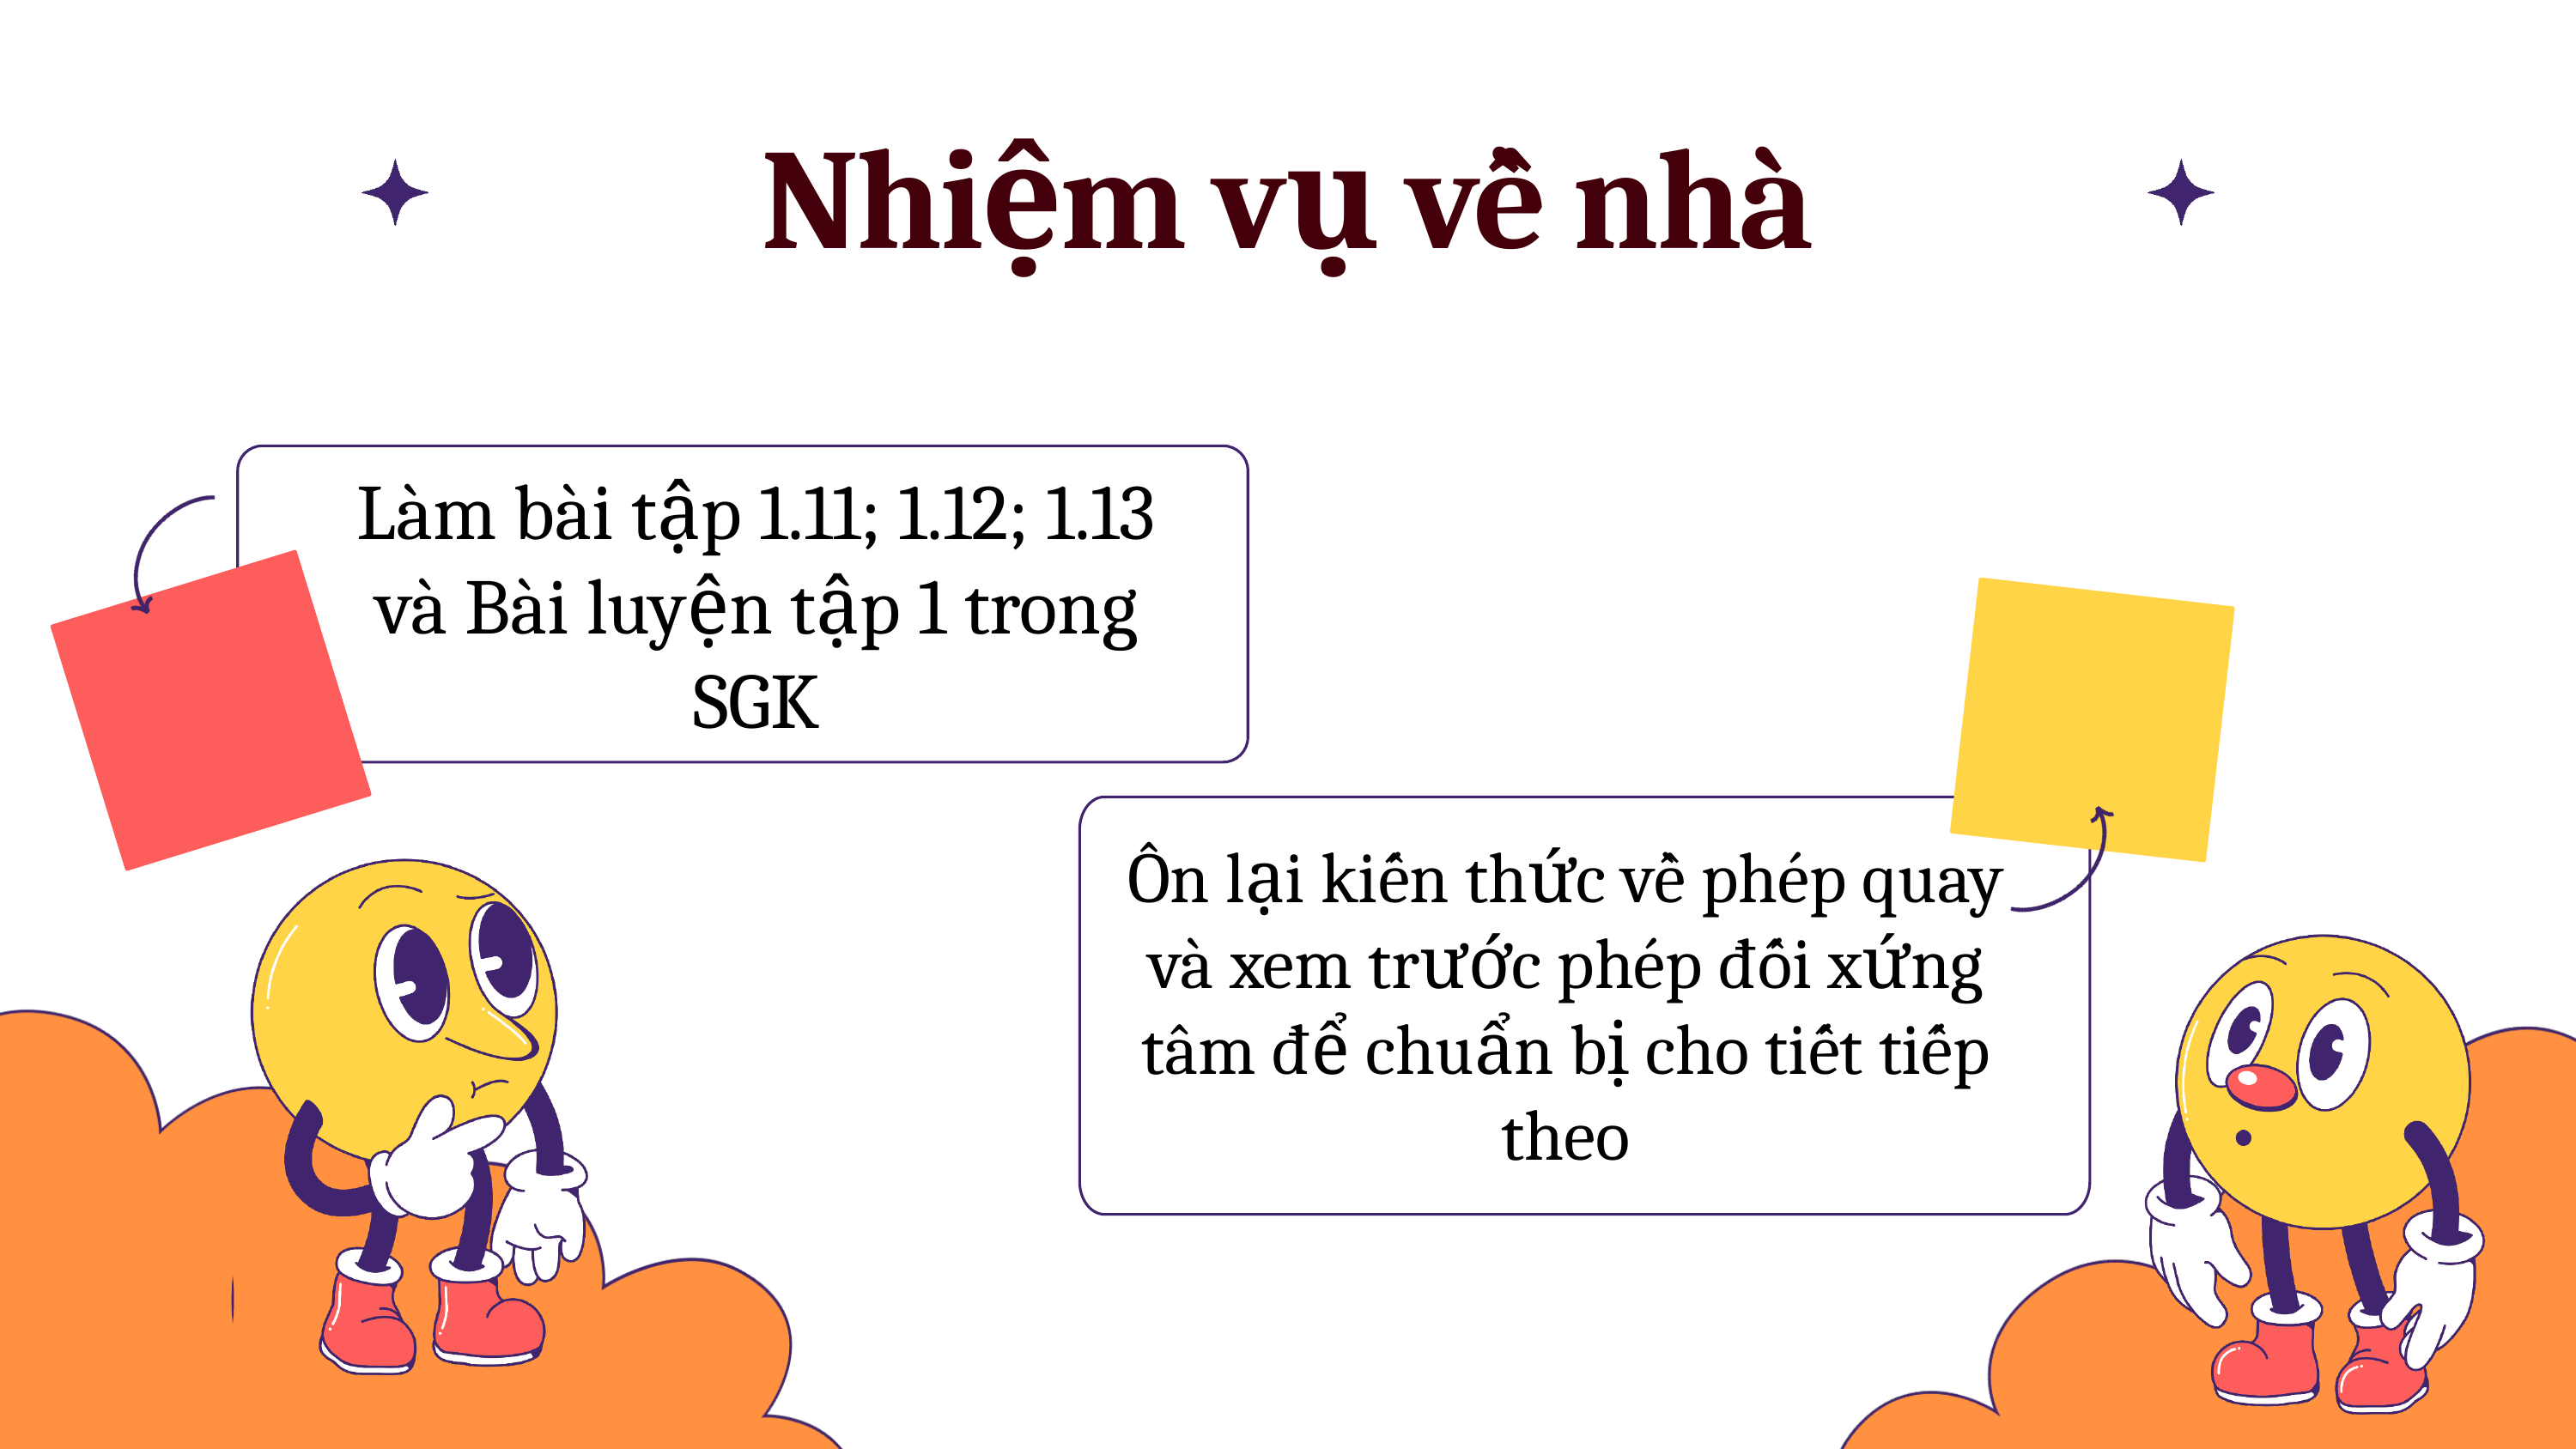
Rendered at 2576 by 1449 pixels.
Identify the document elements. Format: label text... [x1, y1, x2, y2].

picture [1994, 837, 2136, 894]
picture [0, 853, 967, 1449]
picture [99, 481, 240, 581]
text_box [144, 1275, 234, 1325]
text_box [82, 581, 340, 840]
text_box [1079, 797, 2091, 1215]
text_box Nhiệm vụ về nhà [428, 117, 2148, 277]
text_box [1963, 591, 2221, 849]
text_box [237, 446, 1249, 763]
picture [361, 159, 428, 226]
picture [1728, 923, 2576, 1449]
picture [2148, 159, 2215, 226]
